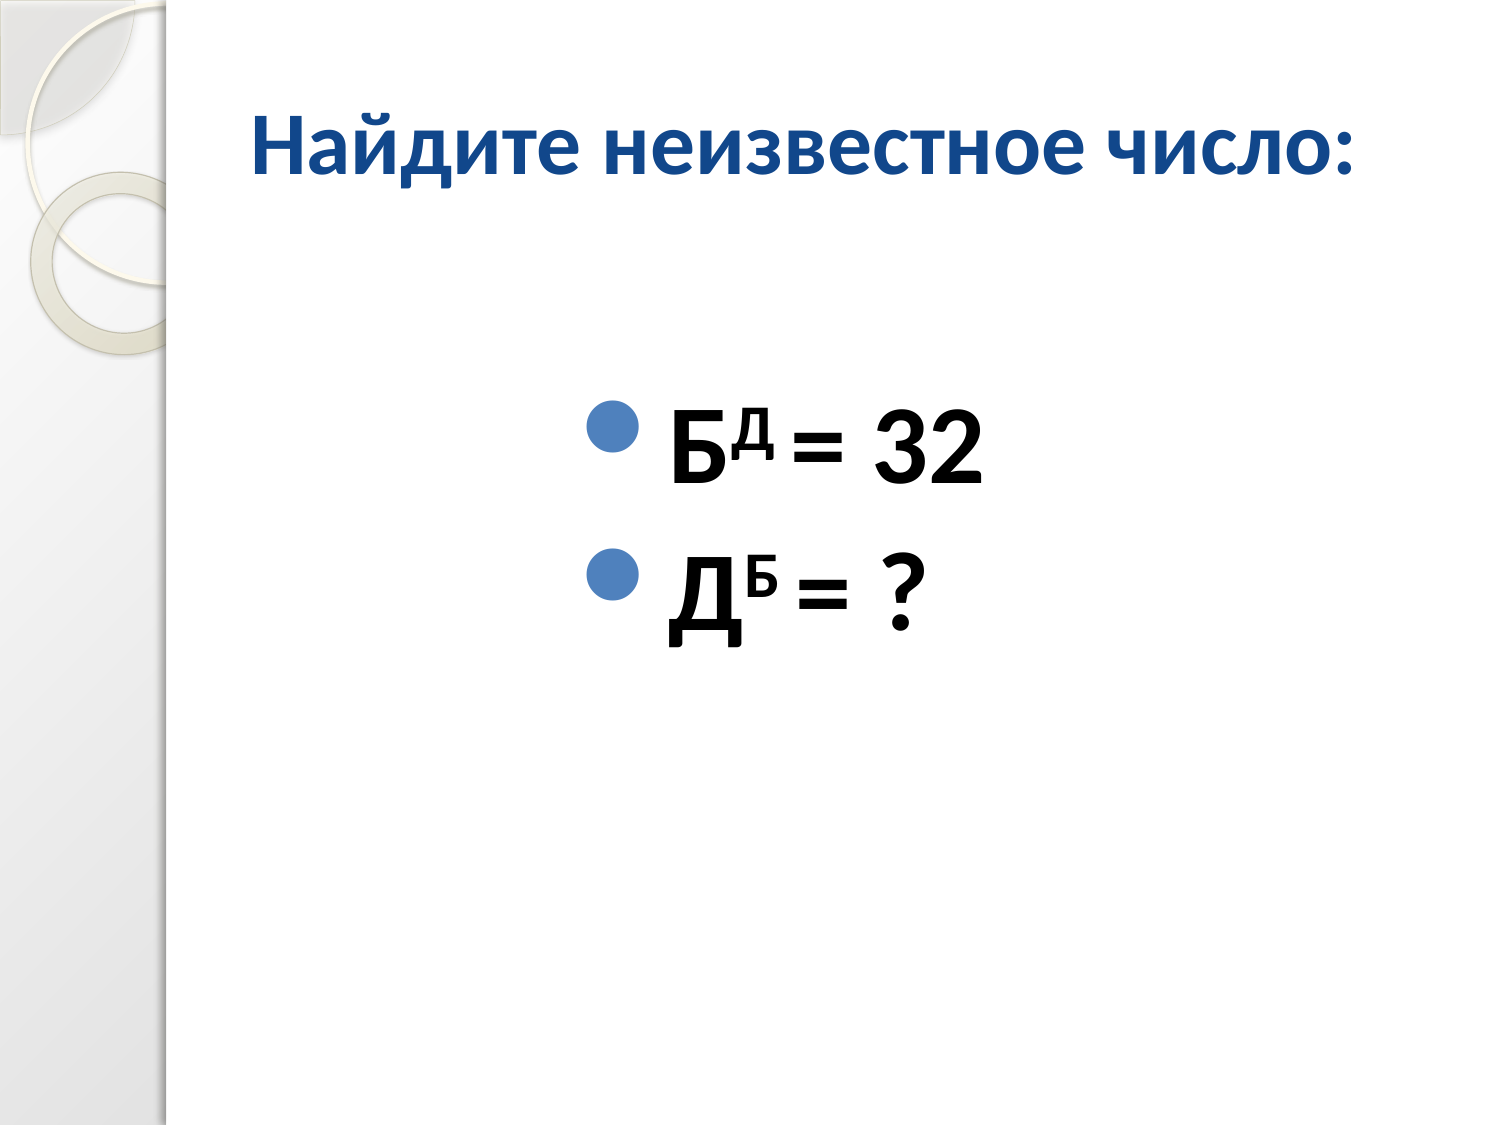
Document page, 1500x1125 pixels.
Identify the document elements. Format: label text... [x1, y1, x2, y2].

title Найдите неизвестное число: [235, 45, 1466, 233]
list БД = 32 ДБ = ? [550, 363, 1151, 774]
